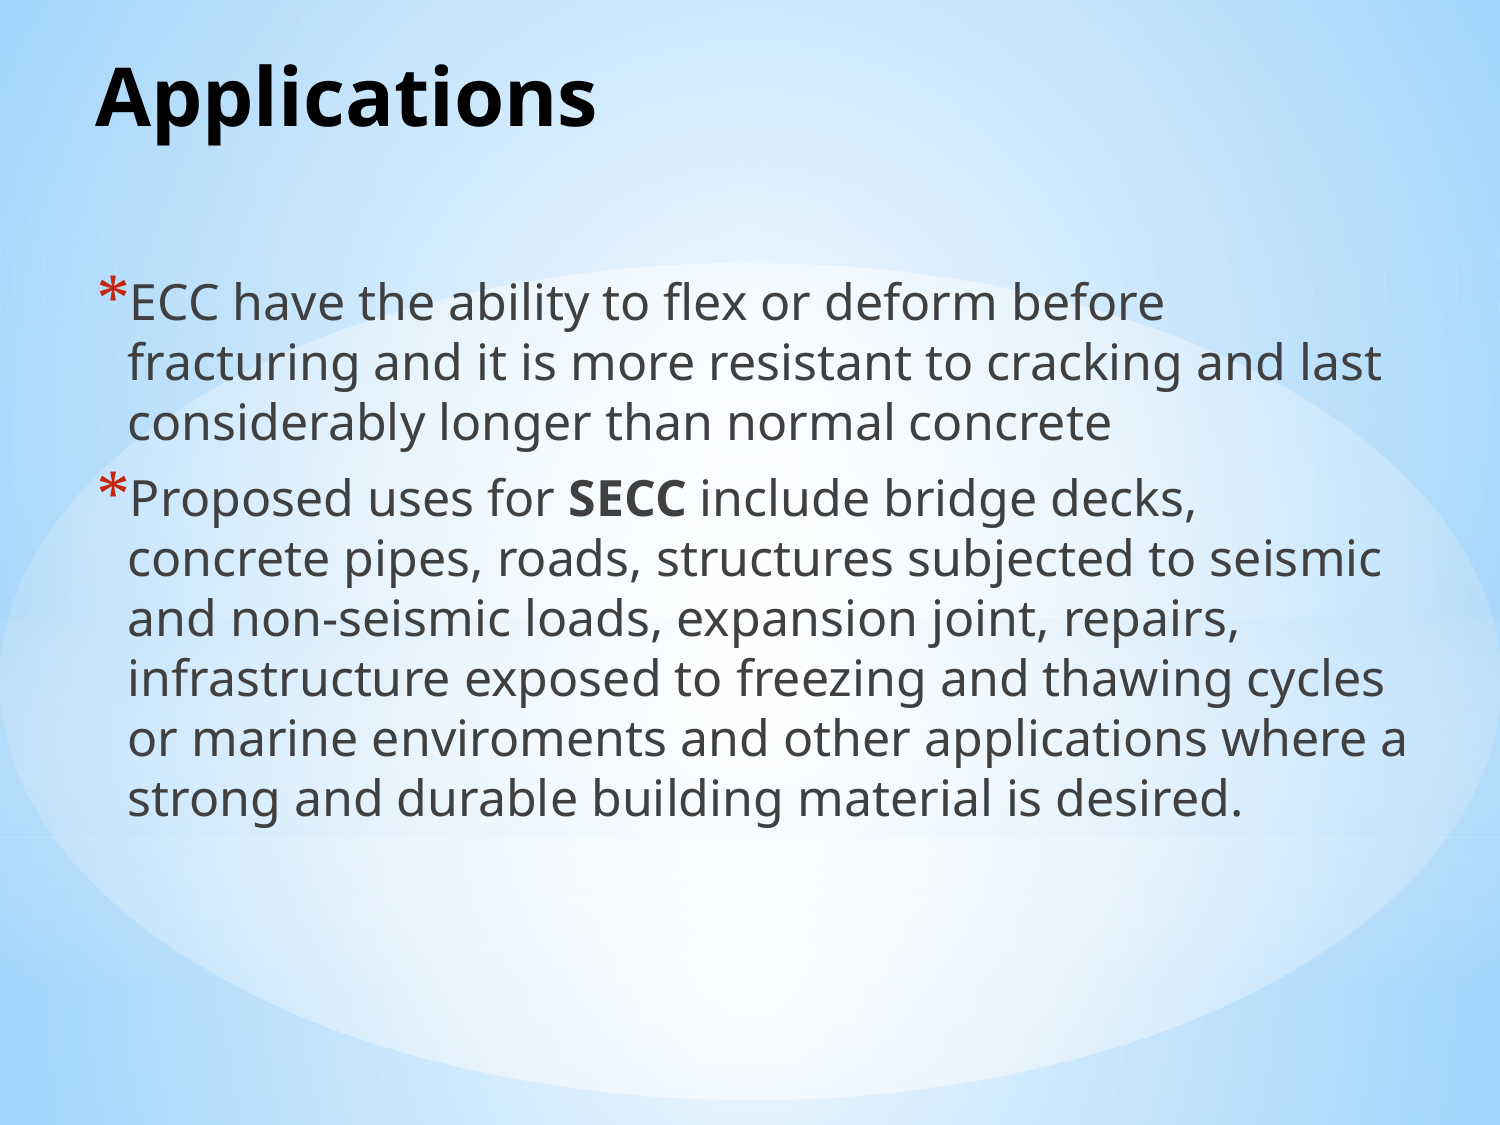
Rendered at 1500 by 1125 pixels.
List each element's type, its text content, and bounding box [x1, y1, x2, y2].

title Applications [37, 37, 1275, 225]
list ECC have the ability to flex or deform before fracturing and it is more resistant to cracking and last considerably longer than normal concrete Proposed uses for SECC include bridge decks, concrete pipes, roads, structures subjected to seismic and non-seismic loads, expansion joint, repairs, infrastructure exposed to freezing and thawing cycles or marine enviroments and other applications where a strong and durable building material is desired. [75, 262, 1425, 900]
